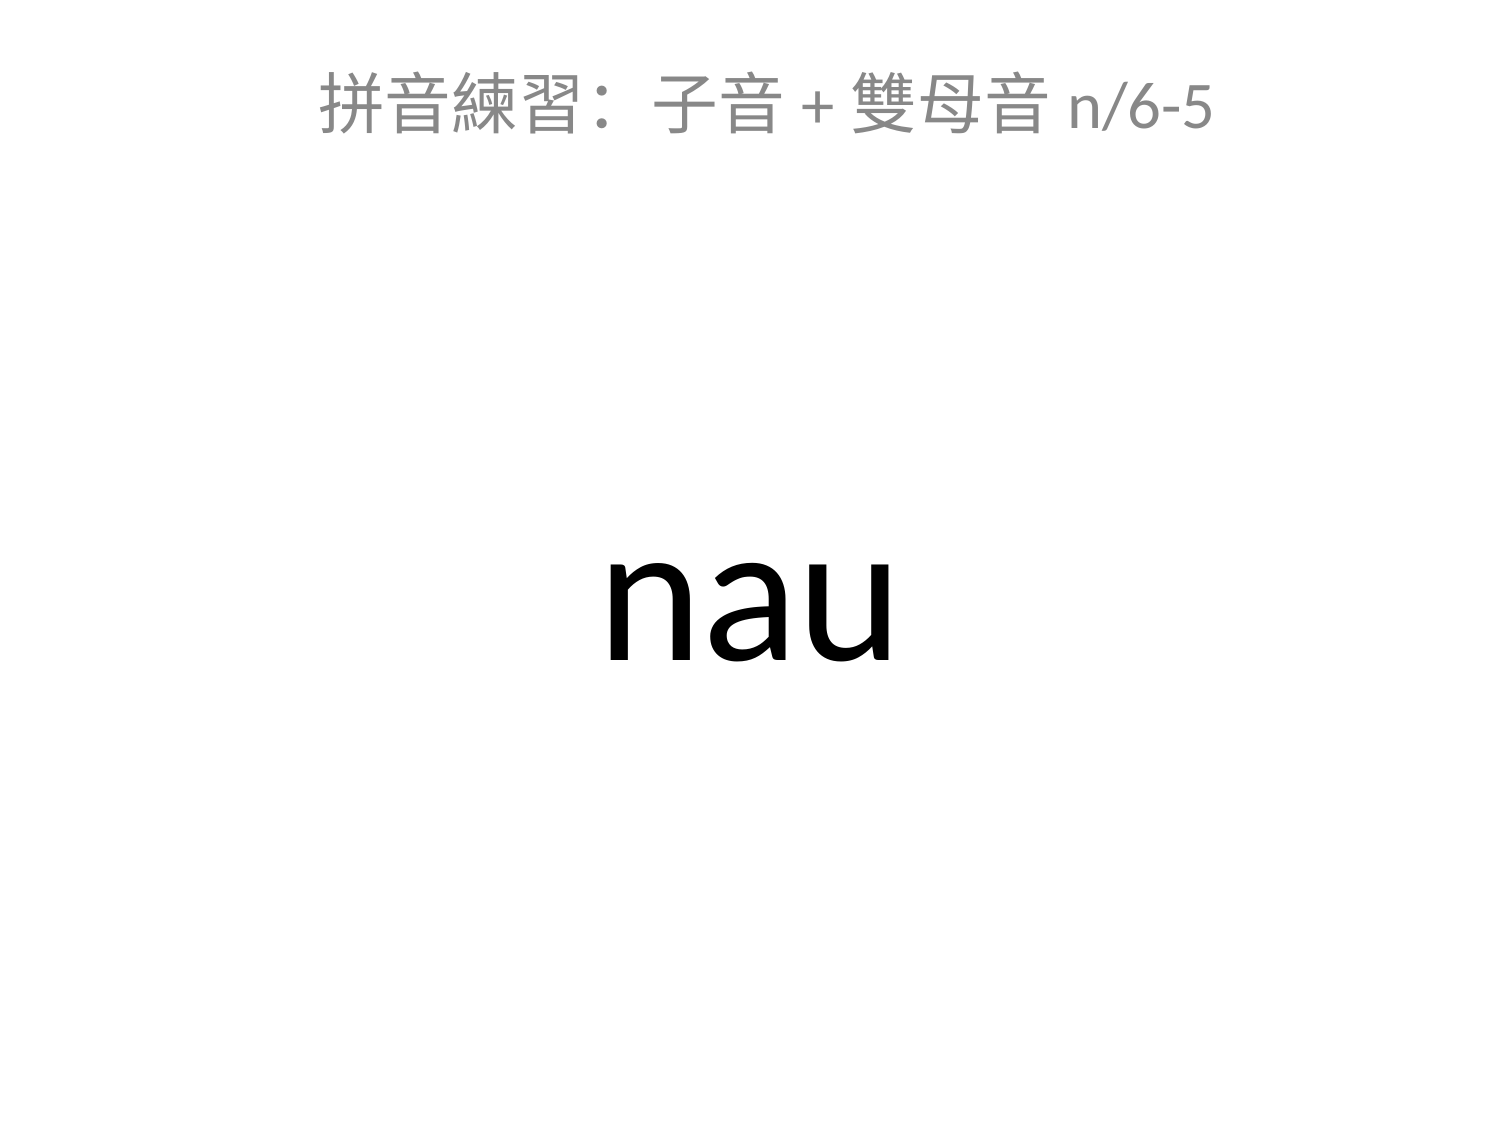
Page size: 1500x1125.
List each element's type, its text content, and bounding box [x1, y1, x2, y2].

title nau [112, 349, 1388, 811]
subtitle 拼音練習：子音+雙母音n/6-5 [242, 54, 1293, 342]
